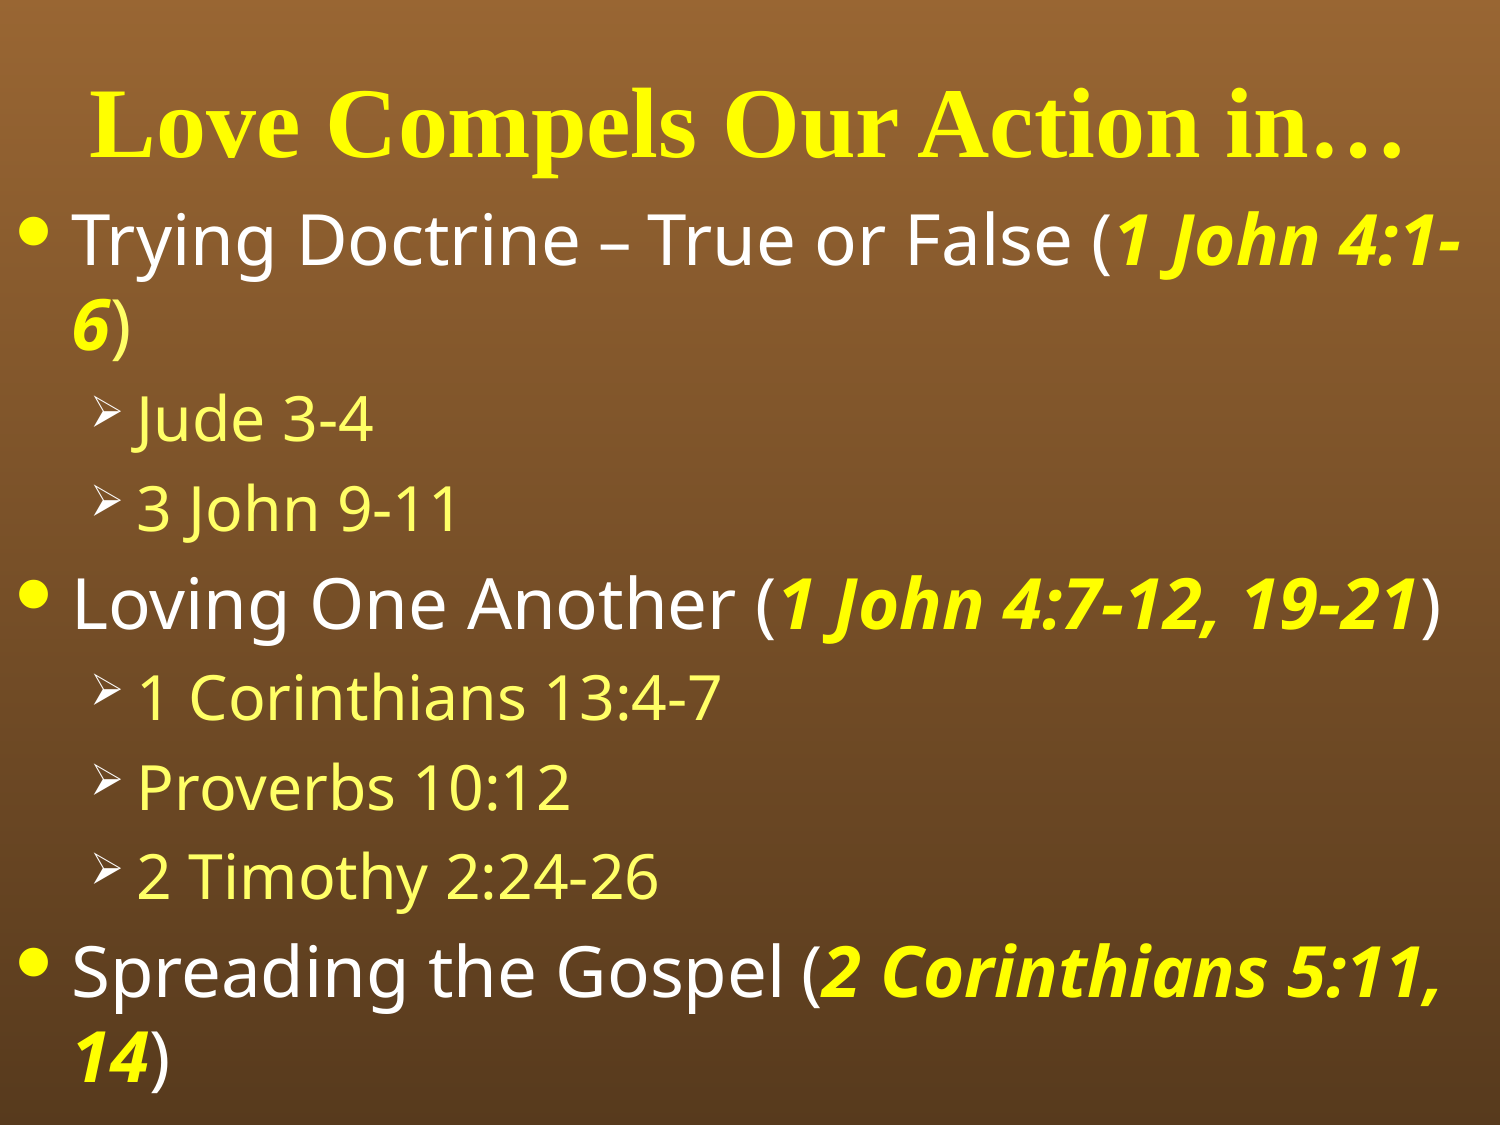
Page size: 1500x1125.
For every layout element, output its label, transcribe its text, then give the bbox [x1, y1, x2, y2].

list Trying Doctrine – True or False (1 John 4:1-6) Jude 3-4 3 John 9-11 Loving One Another (1 John 4:7-12, 19-21) 1 Corinthians 13:4-7 Proverbs 10:12 2 Timothy 2:24-26 Spreading the Gospel (2 Corinthians 5:11, 14) Acts 8:4 Mark 16:15 [0, 187, 1500, 1113]
title Love Compels Our Action in… [0, 0, 1500, 187]
